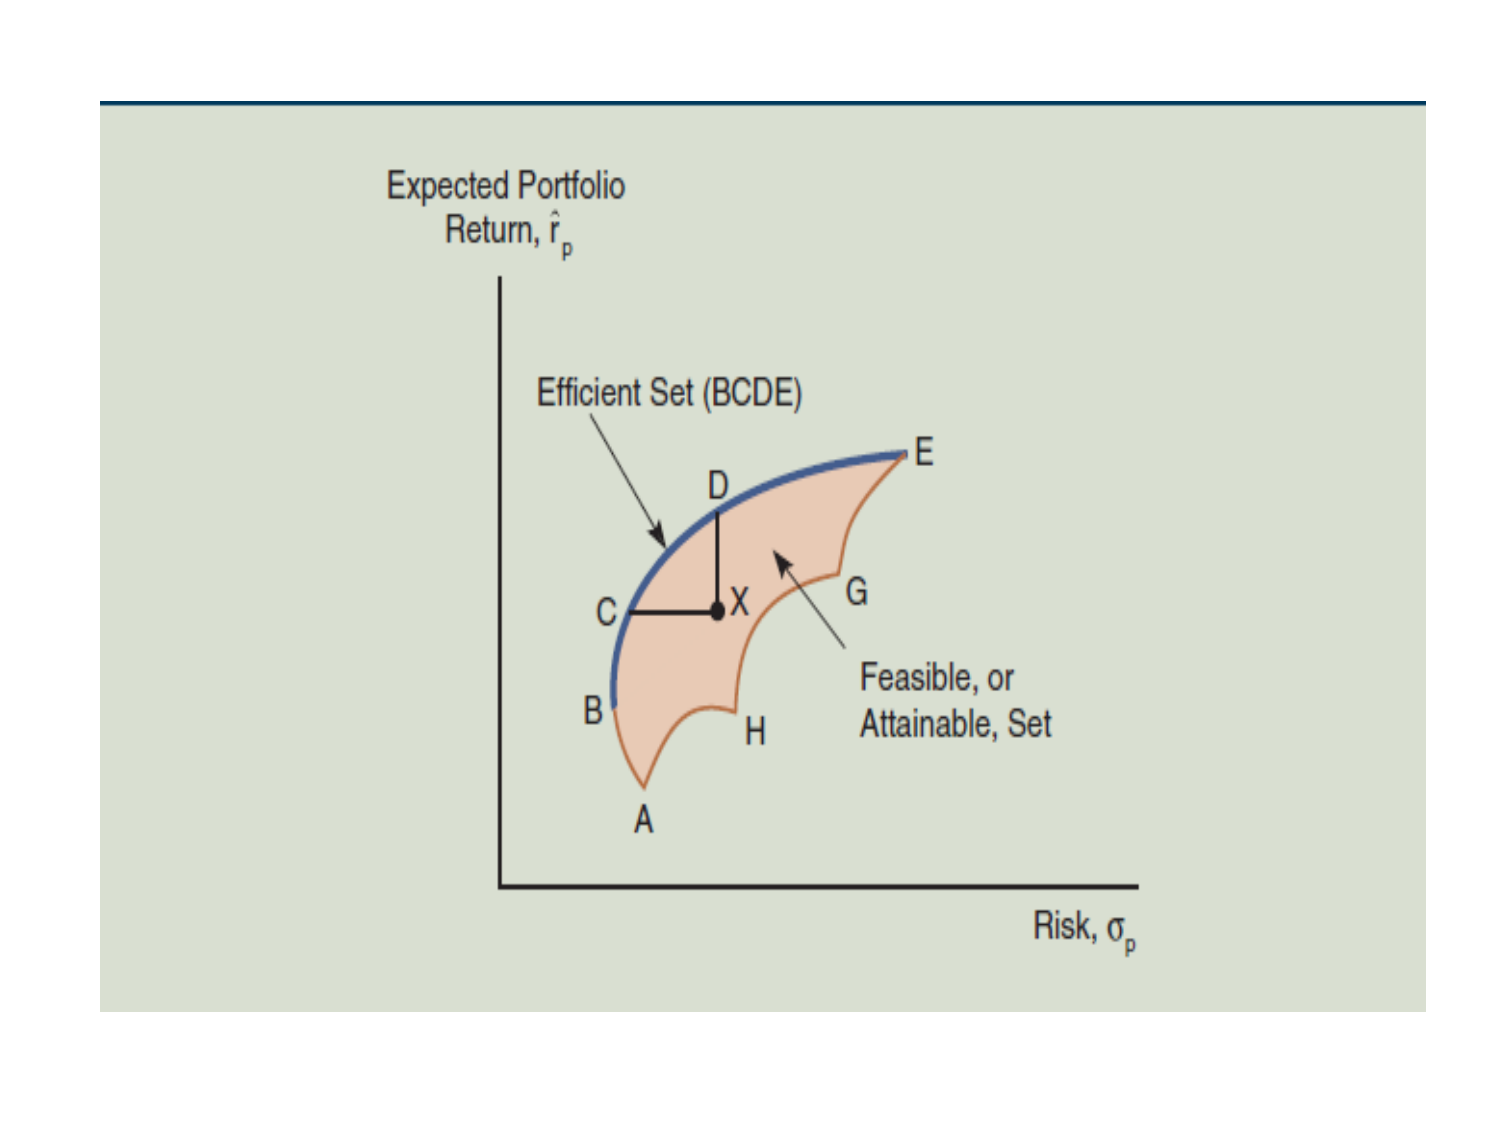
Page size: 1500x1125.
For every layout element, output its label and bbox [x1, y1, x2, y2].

list [100, 101, 1426, 1012]
